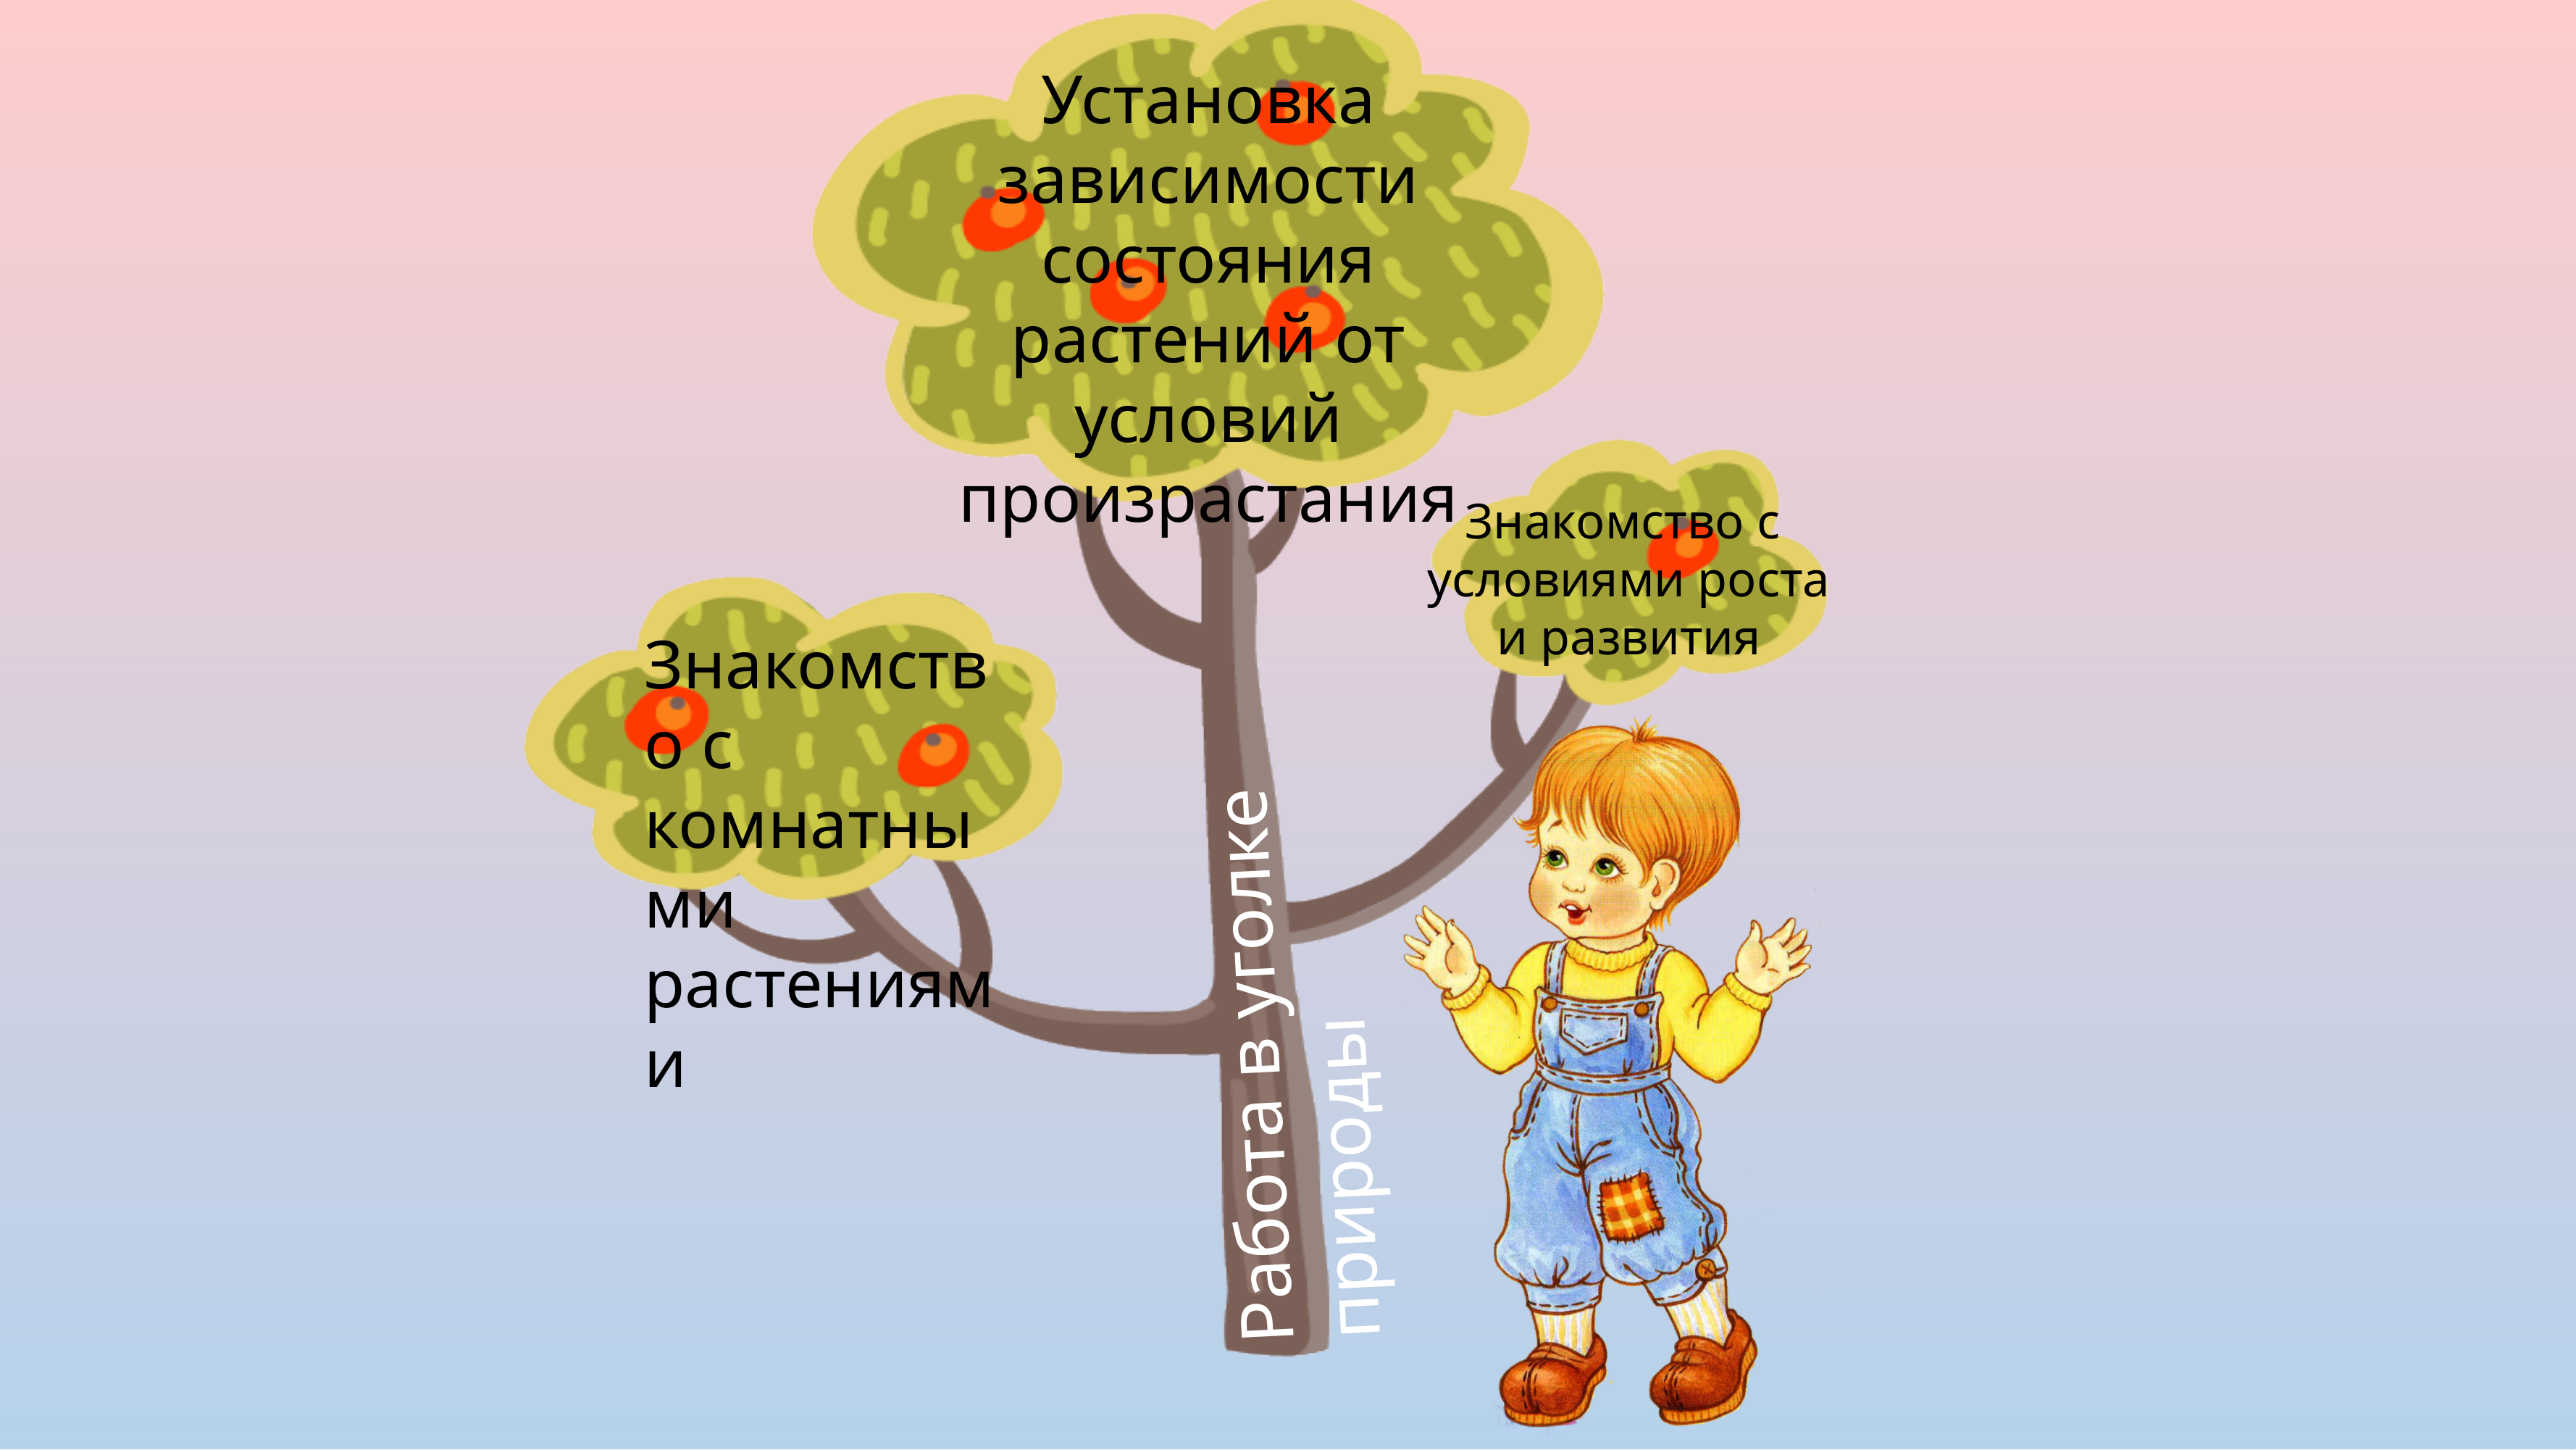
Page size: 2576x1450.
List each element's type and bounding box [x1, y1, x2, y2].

picture [1381, 691, 1878, 1449]
list [327, 0, 2249, 1414]
